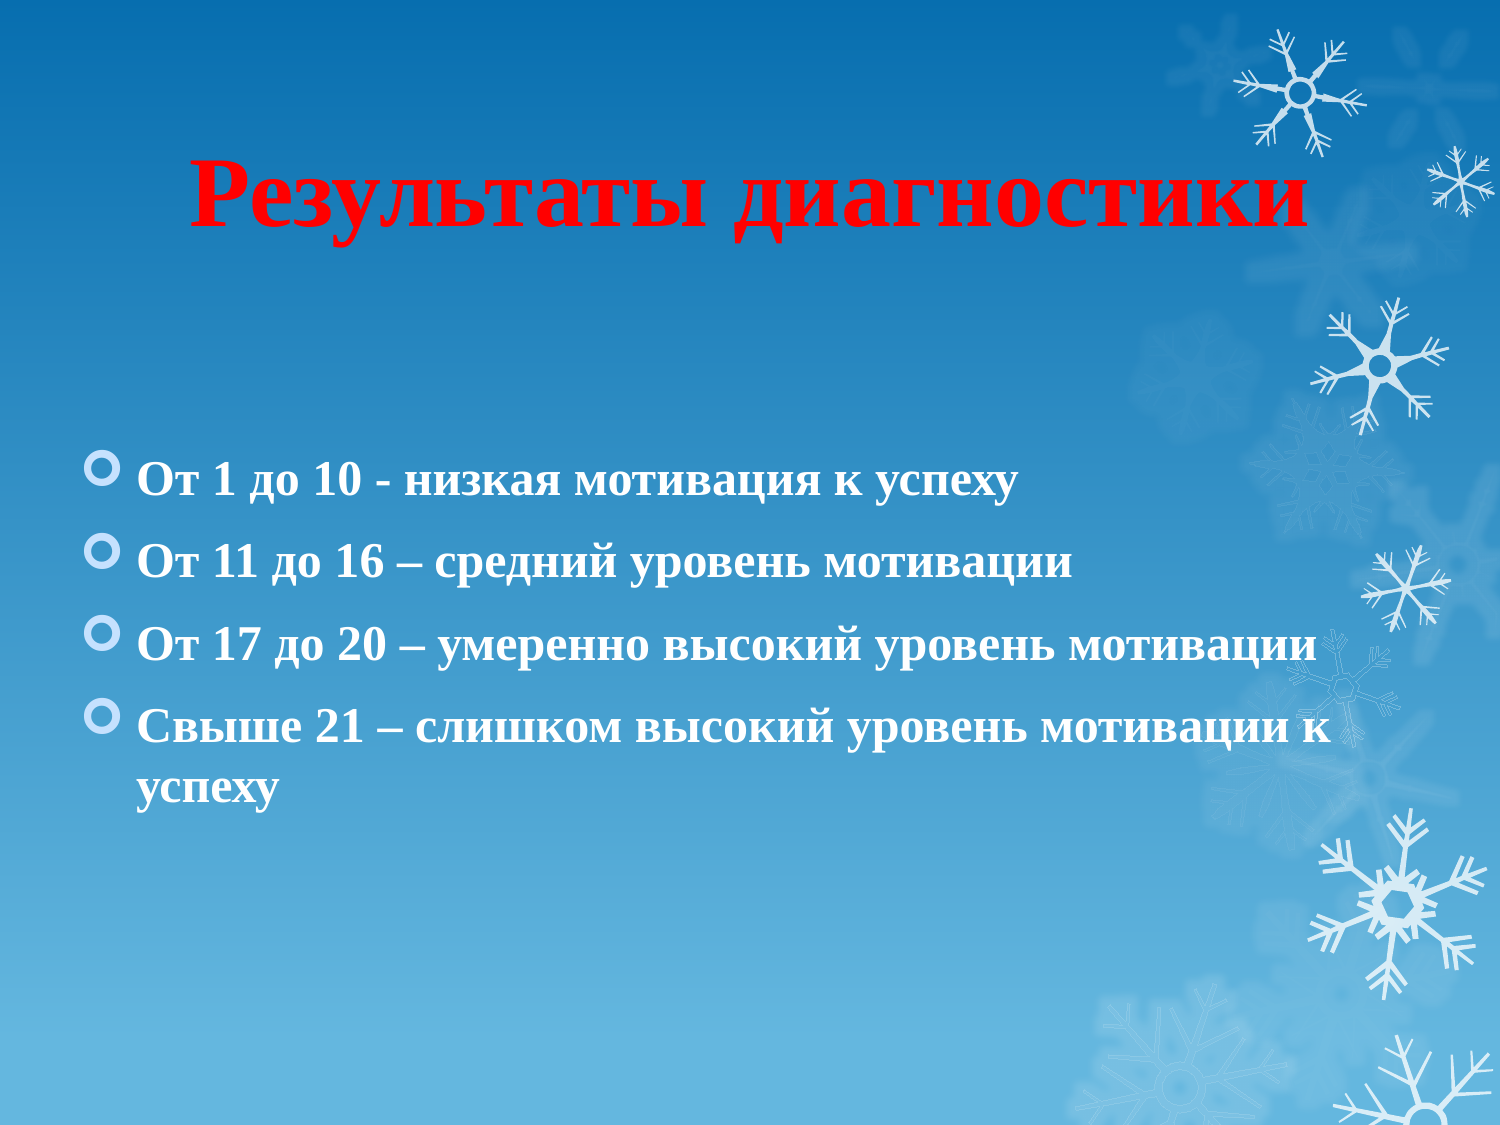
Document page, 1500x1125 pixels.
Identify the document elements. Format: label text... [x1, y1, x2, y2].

list От 1 до 10 - низкая мотивация к успеху От 11 до 16 – средний уровень мотивации От 17 до 20 – умеренно высокий уровень мотивации Свыше 21 – слишком высокий уровень мотивации к успеху [64, 296, 1436, 962]
title Результаты диагностики [165, 110, 1335, 263]
